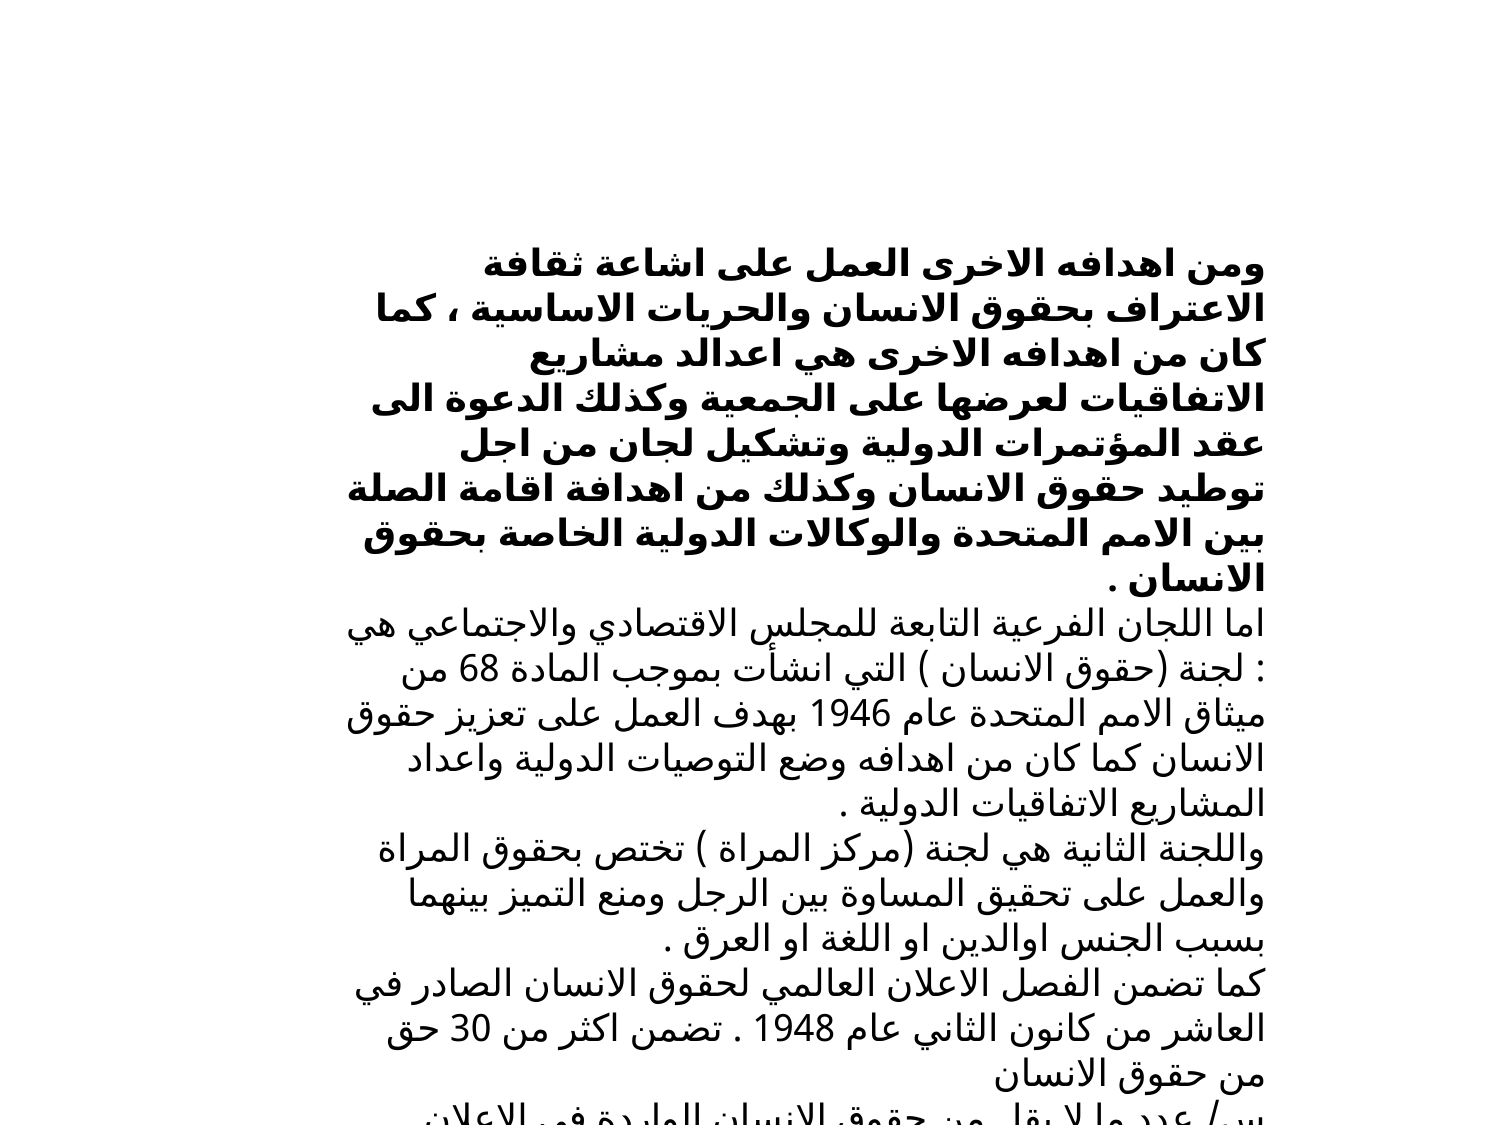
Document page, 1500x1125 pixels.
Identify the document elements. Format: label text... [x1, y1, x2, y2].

text_box ومن اهدافه الاخرى العمل على اشاعة ثقافة الاعتراف بحقوق الانسان والحريات الاساسية ، كما كان من اهدافه الاخرى هي اعدالد مشاريع الاتفاقيات لعرضها على الجمعية وكذلك الدعوة الى عقد المؤتمرات الدولية وتشكيل لجان من اجل توطيد حقوق الانسان وكذلك من اهدافة اقامة الصلة بين الامم المتحدة والوكالات الدولية الخاصة بحقوق الانسان . اما اللجان الفرعية التابعة للمجلس الاقتصادي والاجتماعي هي : لجنة (حقوق الانسان ) التي انشأت بموجب المادة 68 من ميثاق الامم المتحدة عام 1946 بهدف العمل على تعزيز حقوق الانسان كما كان من اهدافه وضع التوصيات الدولية واعداد المشاريع الاتفاقيات الدولية . واللجنة الثانية هي لجنة (مركز المراة ) تختص بحقوق المراة والعمل على تحقيق المساوة بين الرجل ومنع التميز بينهما بسبب الجنس اوالدين او اللغة او العرق . كما تضمن الفصل الاعلان العالمي لحقوق الانسان الصادر في العاشر من كانون الثاني عام 1948 . تضمن اكثر من 30 حق من حقوق الانسان س/ عدد ما لا يقل من حقوق الانسان الواردة في الاعلان العالمي لحقوق الانسان عام 1948 [324, 231, 1282, 1125]
